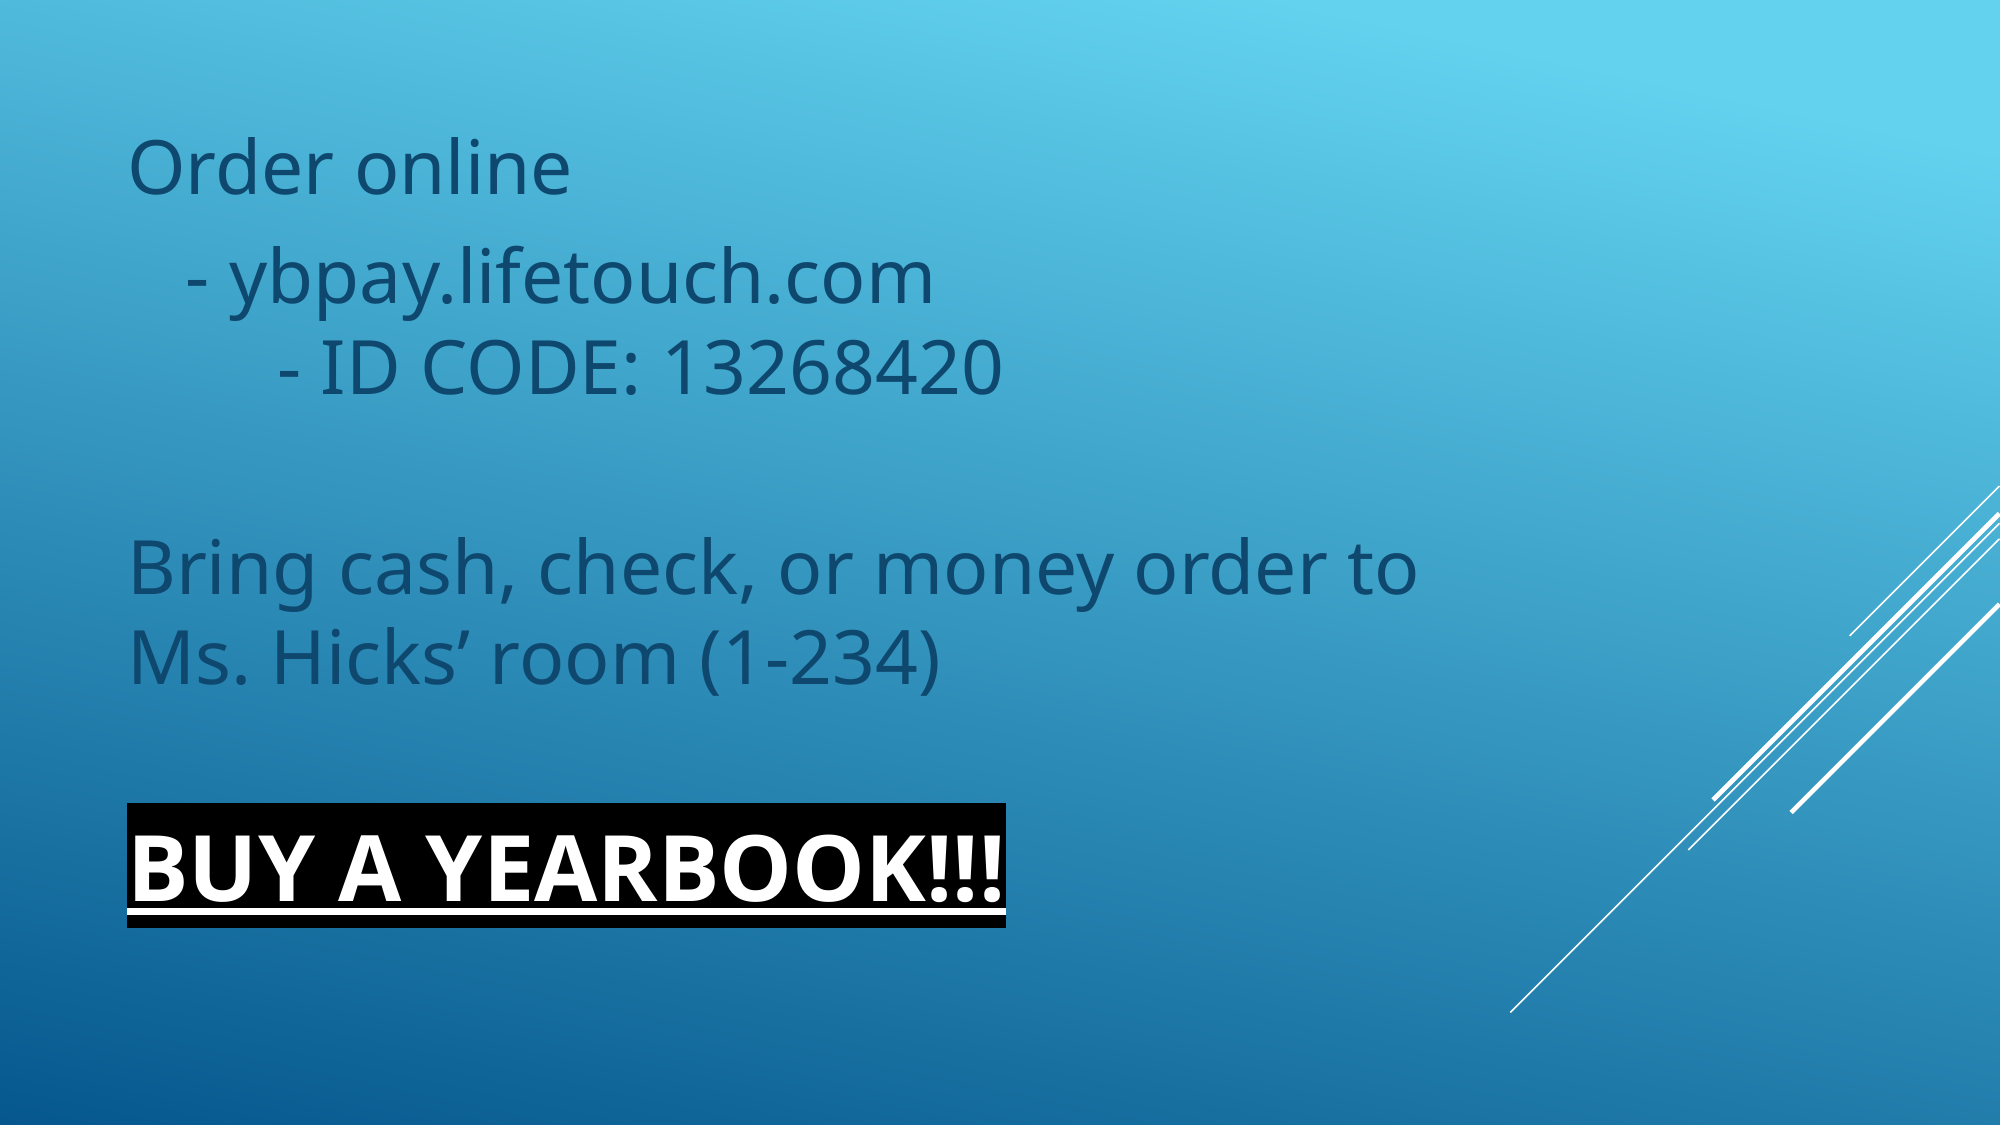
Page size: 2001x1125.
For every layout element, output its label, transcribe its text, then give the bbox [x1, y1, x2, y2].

title Order online - ybpay.lifetouch.com - ID CODE: 13268420 Bring cash, check, or money order to Ms. Hicks’ room (1-234) BUY A YEARBOOK!!! [112, 66, 1513, 984]
